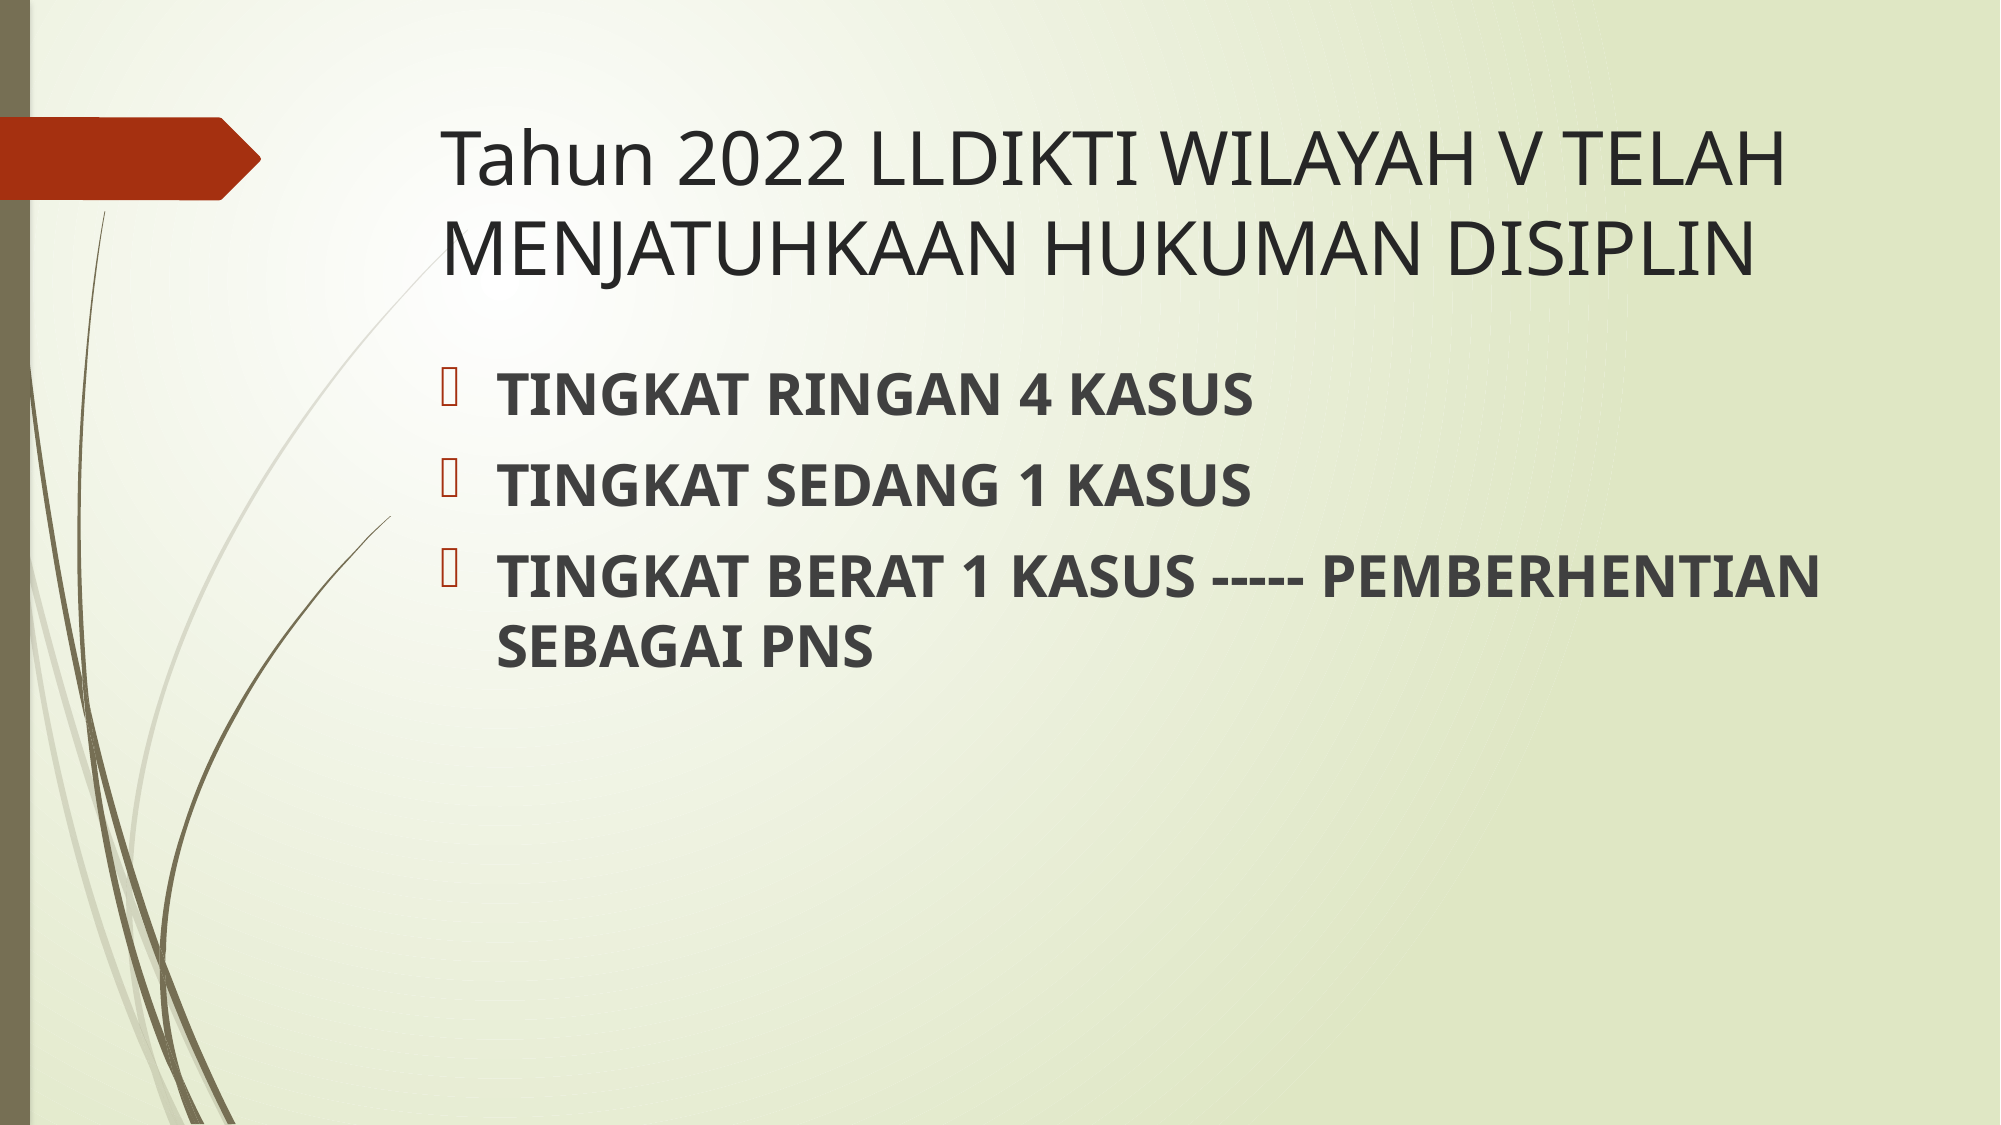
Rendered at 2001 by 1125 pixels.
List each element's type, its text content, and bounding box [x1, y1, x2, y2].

title Tahun 2022 LLDIKTI WILAYAH V TELAH MENJATUHKAAN HUKUMAN DISIPLIN [425, 102, 1888, 313]
list TINGKAT RINGAN 4 KASUS TINGKAT SEDANG 1 KASUS TINGKAT BERAT 1 KASUS ----- PEMBERHENTIAN SEBAGAI PNS [424, 350, 1888, 970]
